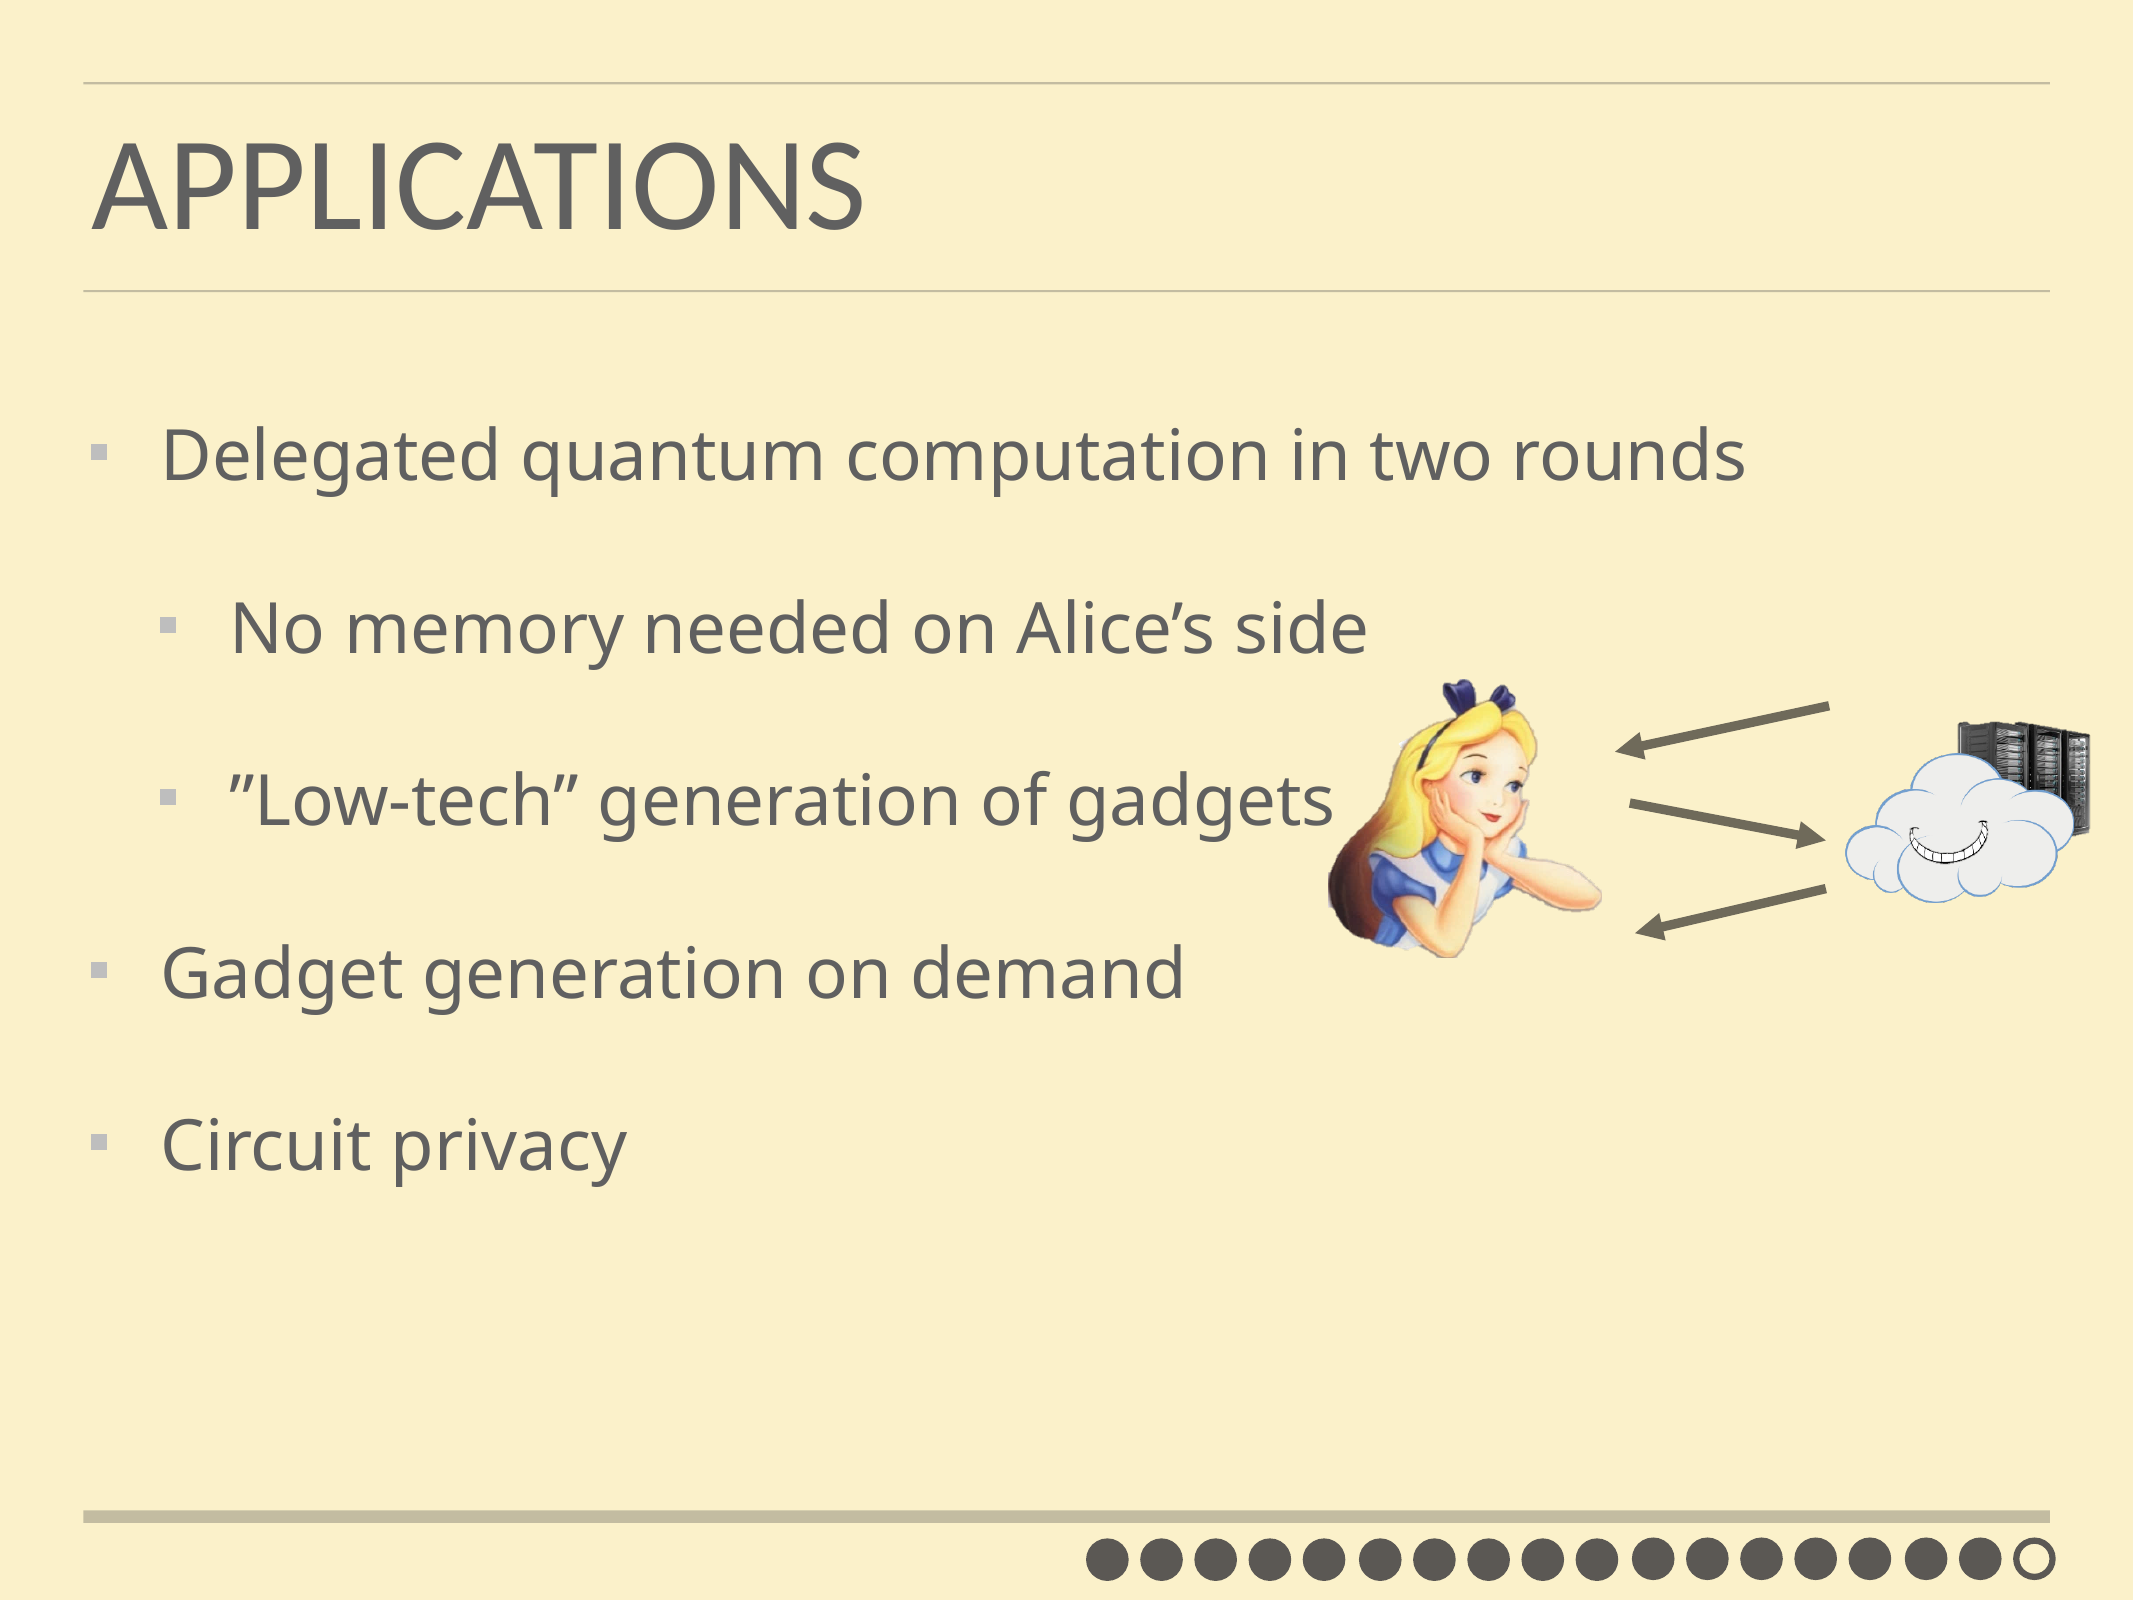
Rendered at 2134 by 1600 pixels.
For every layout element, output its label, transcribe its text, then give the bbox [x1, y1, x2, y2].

text_box [1197, 1541, 1234, 1578]
text_box [1470, 1541, 1507, 1578]
list Delegated quantum computation in two rounds No memory needed on Alice’s side ”Low-tech” generation of gadgets Gadget generation on demand Circuit privacy [82, 327, 2051, 1268]
text_box [1851, 1540, 1889, 1577]
text_box [1416, 1541, 1453, 1578]
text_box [1634, 888, 1827, 934]
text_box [1629, 802, 1827, 841]
text_box [1797, 1540, 1834, 1577]
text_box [1844, 707, 2121, 903]
text_box [1143, 1541, 1180, 1578]
title Applications [82, 80, 2051, 292]
text_box [2016, 1540, 2053, 1577]
text_box [1635, 1540, 1672, 1577]
text_box [1362, 1541, 1399, 1578]
picture [91, 962, 107, 978]
text_box [1689, 1540, 1726, 1577]
picture [160, 789, 176, 805]
picture [160, 617, 176, 633]
text_box [1907, 1540, 1945, 1577]
text_box [1578, 1541, 1616, 1578]
picture [1327, 679, 1602, 958]
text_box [1614, 705, 1830, 753]
text_box [1962, 1540, 1999, 1577]
text_box [1089, 1541, 1126, 1578]
text_box [1305, 1541, 1343, 1578]
picture [91, 1134, 107, 1150]
text_box [1743, 1540, 1780, 1577]
text_box [1251, 1541, 1289, 1578]
text_box [1524, 1541, 1561, 1578]
picture [91, 444, 107, 460]
